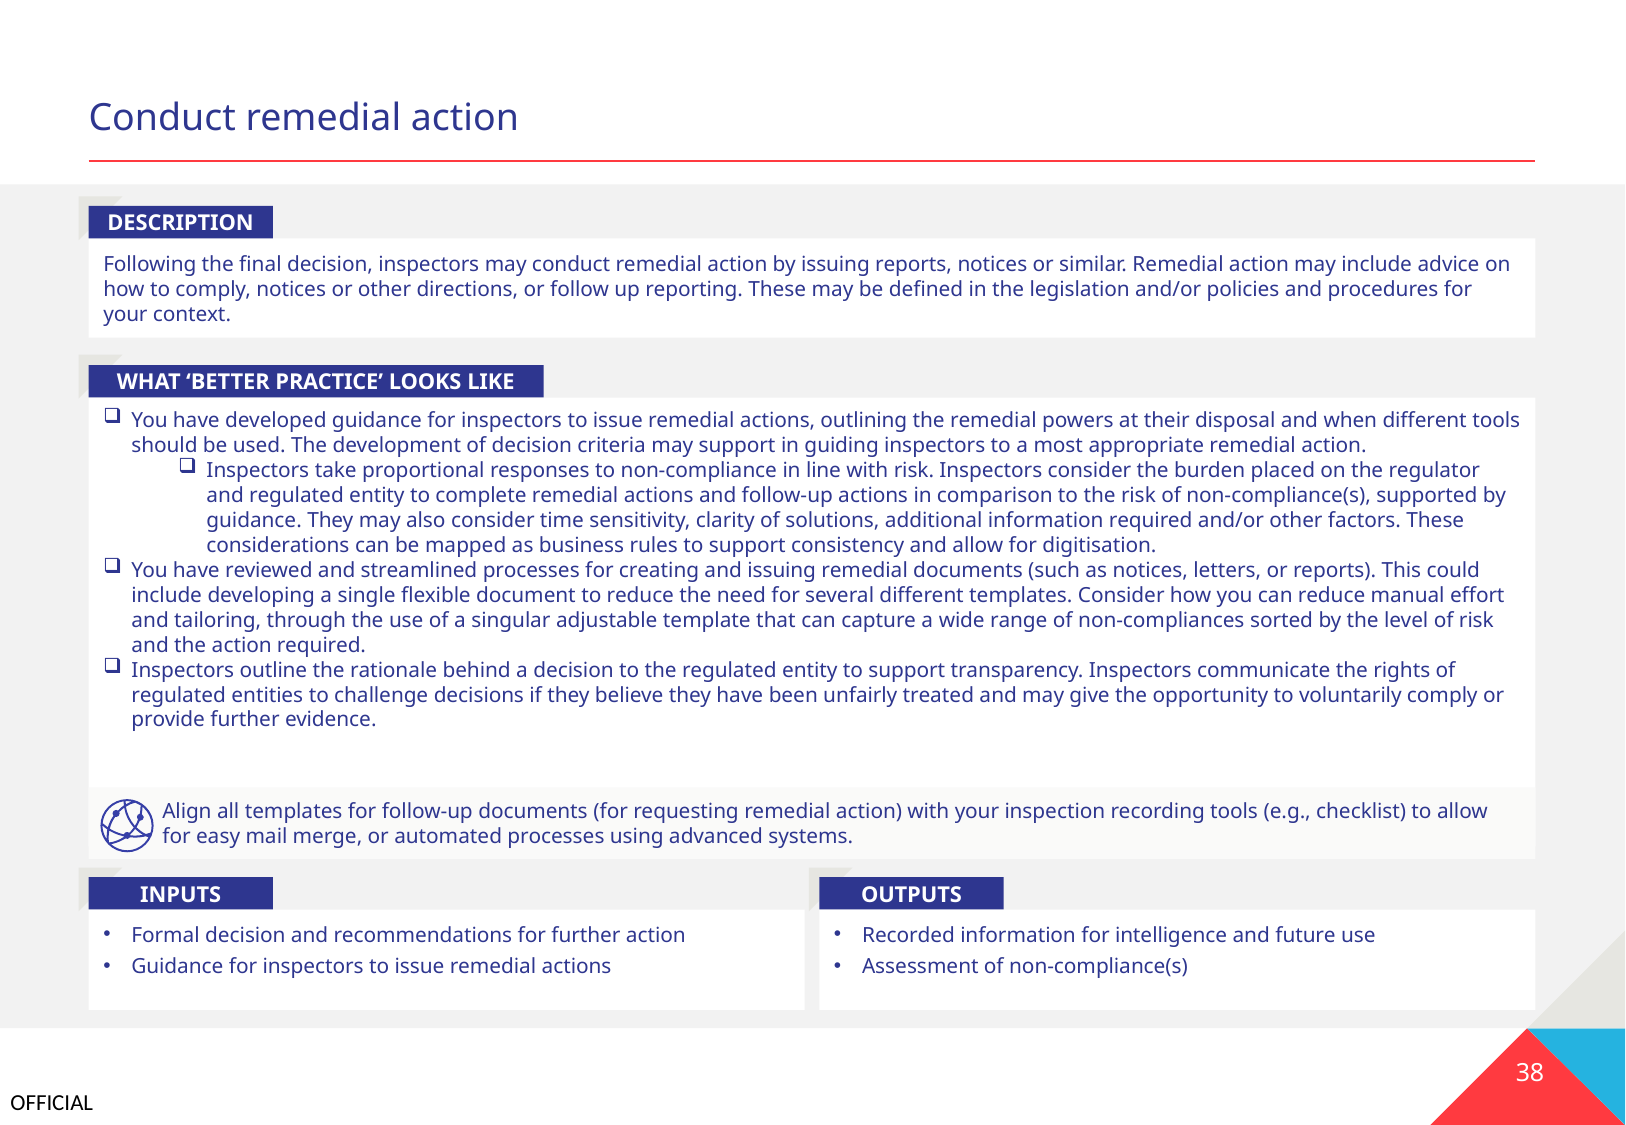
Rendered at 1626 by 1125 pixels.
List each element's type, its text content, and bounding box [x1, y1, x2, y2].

text_box [76, 194, 125, 243]
text_box WHAT ‘BETTER PRACTICE’ LOOKS LIKE [86, 363, 546, 400]
text_box [76, 352, 125, 401]
title Conduct remedial action [88, 88, 1536, 146]
text_box OUTPUTS [817, 875, 1006, 912]
text_box [100, 799, 154, 853]
text_box [76, 865, 125, 914]
text_box Recorded information for intelligence and future use Assessment of non-compliance(s) [817, 907, 1537, 1012]
text_box Formal decision and recommendations for further action Guidance for inspectors to issue remedial actions [86, 907, 807, 1012]
text_box INPUTS [86, 875, 275, 912]
text_box DESCRIPTION [86, 204, 275, 240]
text_box You have developed guidance for inspectors to issue remedial actions, outlining the remedial powers at their disposal and when different tools should be used. The development of decision criteria may support in guiding inspectors to a most appropriate remedial action. Inspectors take proportional responses to non-compliance in line with risk. Inspectors consider the burden placed on the regulator and regulated entity to complete remedial actions and follow-up actions in comparison to the risk of non-compliance(s), supported by guidance. They may also consider time sensitivity, clarity of solutions, additional information required and/or other factors. These considerations can be mapped as business rules to support consistency and allow for digitisation. You have reviewed and streamlined processes for creating and issuing remedial documents (such as notices, letters, or reports). This could include developing a single flexible document to reduce the need for several different templates. Consider how you can reduce manual effort and tailoring, through the use of a singular adjustable template that can capture a wide range of non-compliances sorted by the level of risk and the action required. Inspectors outline the rationale behind a decision to the regulated entity to support transparency. Inspectors communicate the rights of regulated entities to challenge decisions if they believe they have been unfairly treated and may give the opportunity to voluntarily comply or provide further evidence. [86, 395, 1537, 785]
text_box [806, 865, 855, 914]
text_box Following the final decision, inspectors may conduct remedial action by issuing reports, notices or similar. Remedial action may include advice on how to comply, notices or other directions, or follow up reporting. These may be defined in the legislation and/or policies and procedures for your context. [86, 236, 1537, 340]
text_box Align all templates for follow-up documents (for requesting remedial action) with your inspection recording tools (e.g., checklist) to allow for easy mail merge, or automated processes using advanced systems. [86, 785, 1537, 861]
